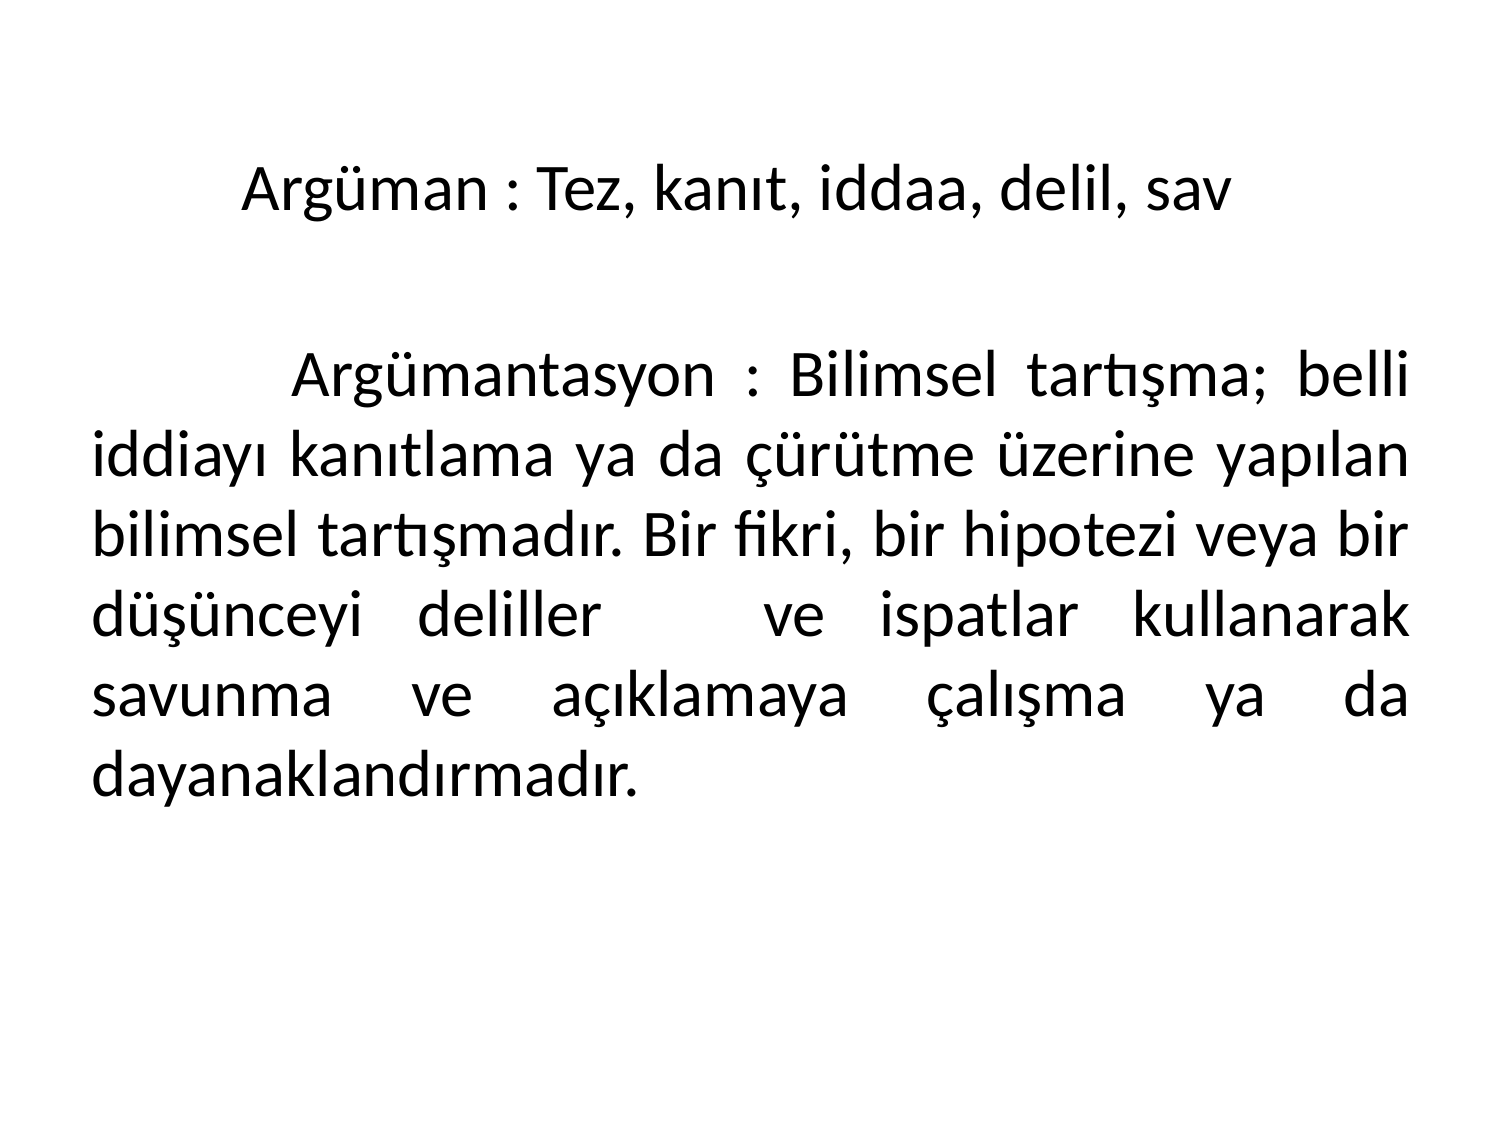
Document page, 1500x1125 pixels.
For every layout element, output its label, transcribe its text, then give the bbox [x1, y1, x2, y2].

list Argüman : Tez, kanıt, iddaa, delil, sav Argümantasyon : Bilimsel tartışma; belli iddiayı kanıtlama ya da çürütme üzerine yapılan bilimsel tartışmadır. Bir fikri, bir hipotezi veya bir düşünceyi deliller ve ispatlar kullanarak savunma ve açıklamaya çalışma ya da dayanaklandırmadır. [76, 42, 1427, 1005]
